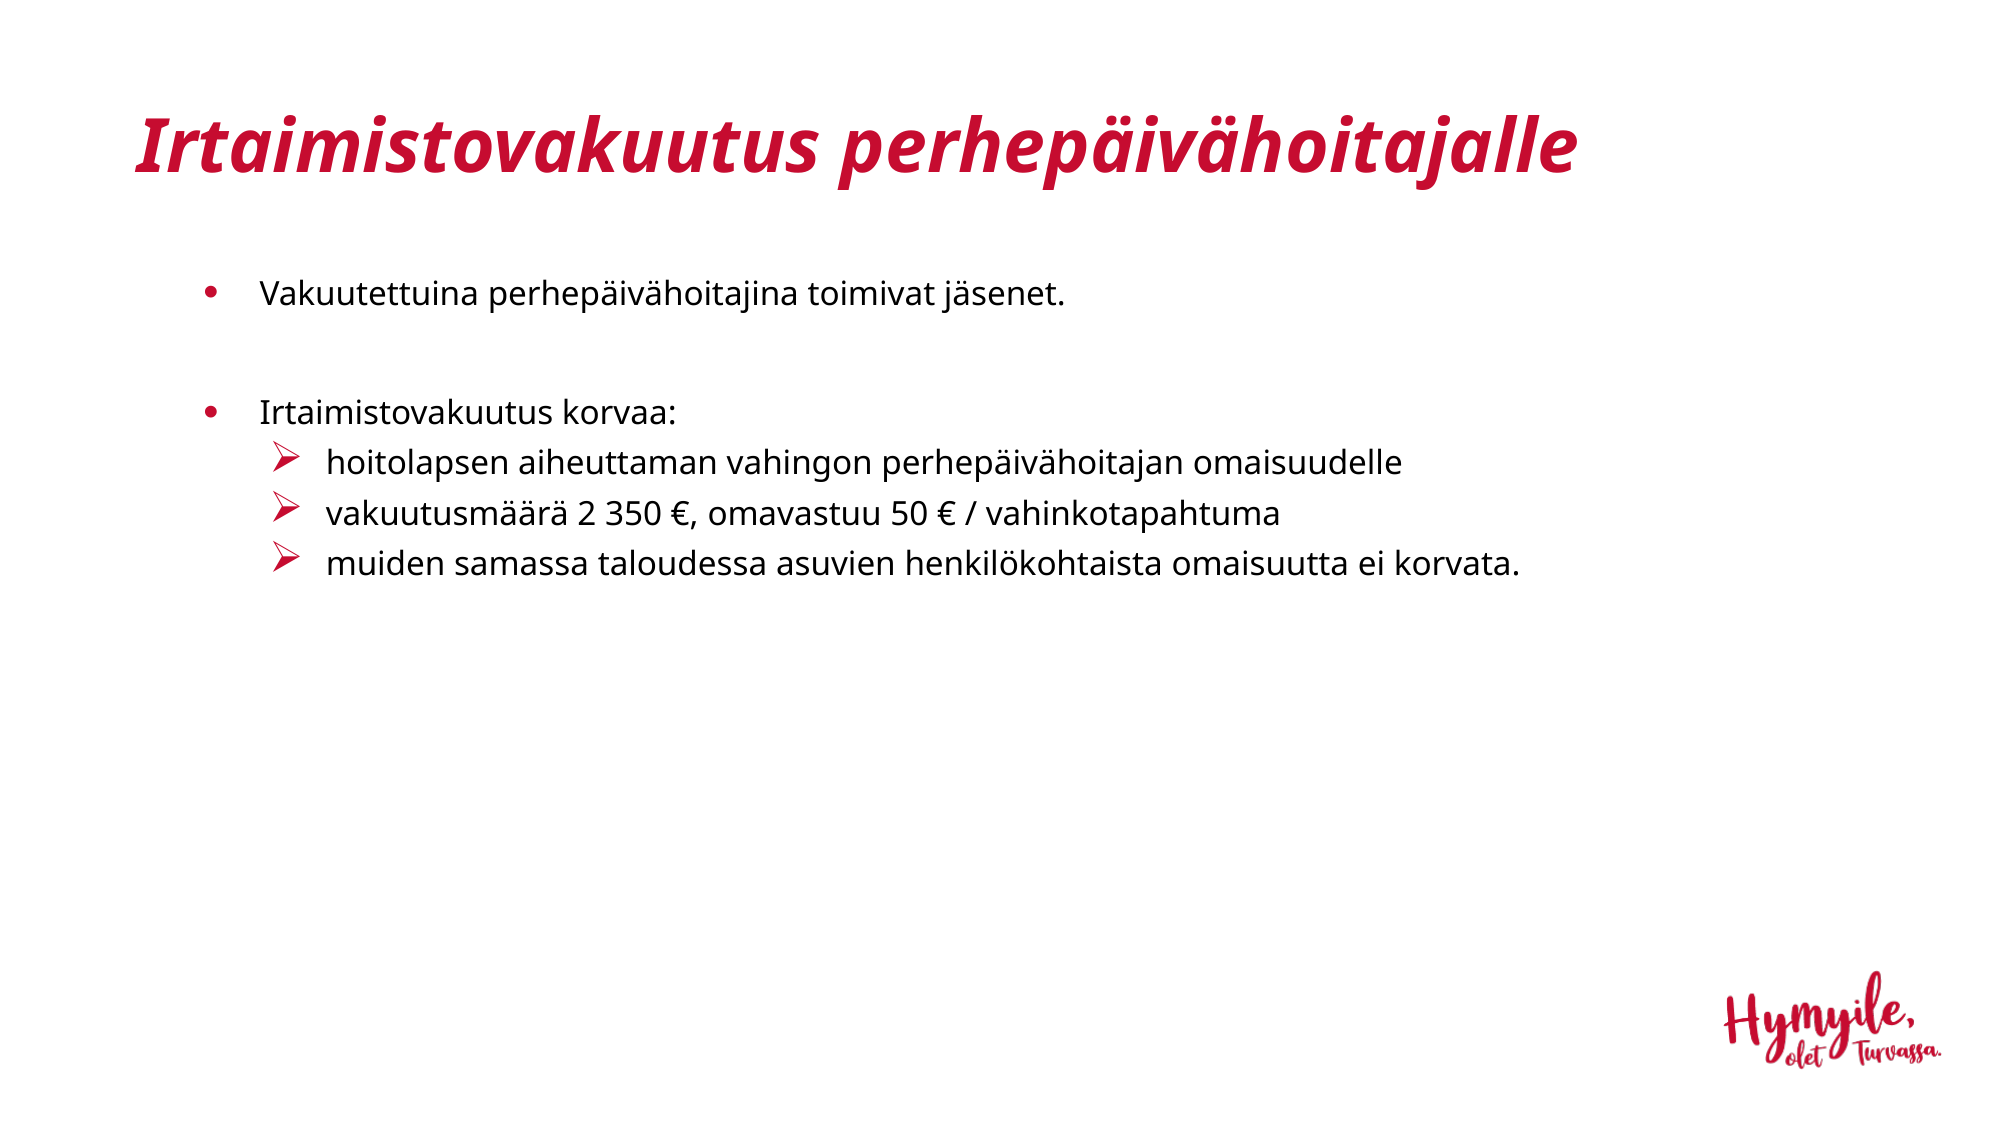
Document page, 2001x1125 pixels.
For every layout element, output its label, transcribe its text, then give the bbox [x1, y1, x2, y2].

picture [1720, 952, 1945, 1088]
title Irtaimistovakuutus perhepäivähoitajalle [137, 59, 1863, 237]
list Vakuutettuina perhepäivähoitajina toimivat jäsenet. Irtaimistovakuutus korvaa: hoitolapsen aiheuttaman vahingon perhepäivähoitajan omaisuudelle vakuutusmäärä 2 350 €, omavastuu 50 € / vahinkotapahtuma muiden samassa taloudessa asuvien henkilökohtaista omaisuutta ei korvata. [137, 264, 1863, 953]
